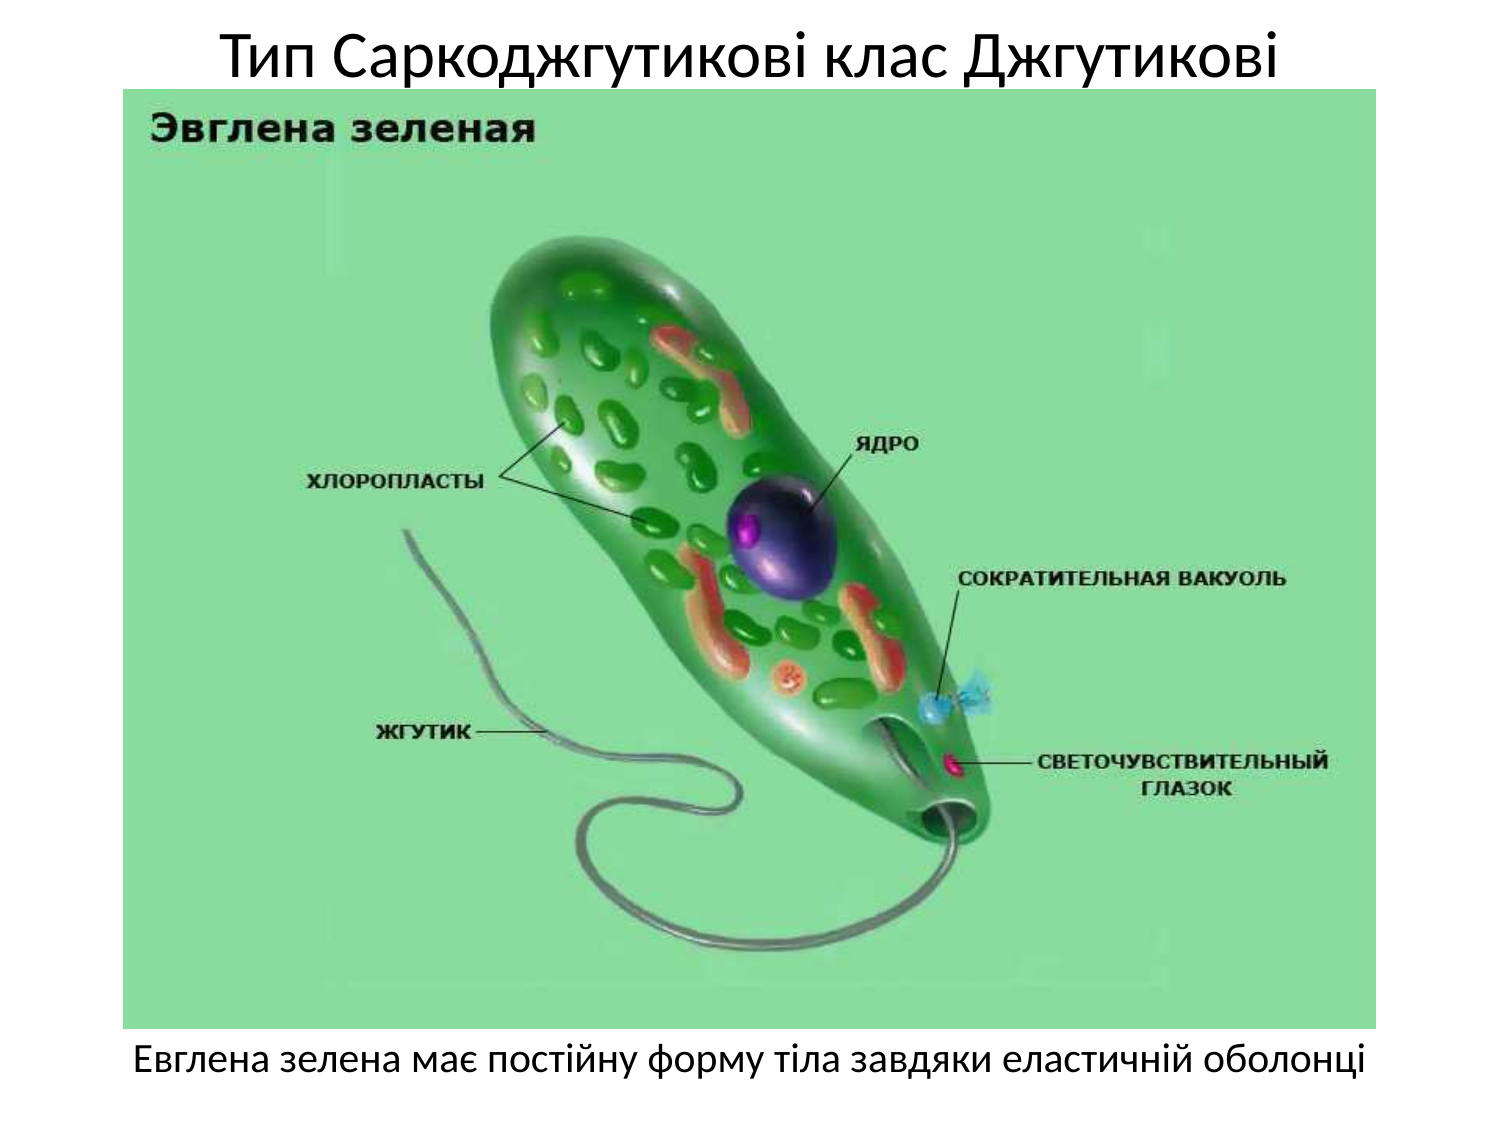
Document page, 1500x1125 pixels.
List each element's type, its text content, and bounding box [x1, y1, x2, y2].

title Тип Саркоджгутикові клас Джгутикові [75, 0, 1425, 102]
picture [123, 89, 1377, 1030]
list Евглена зелена має постійну форму тіла завдяки еластичній оболонці [75, 1023, 1425, 1094]
